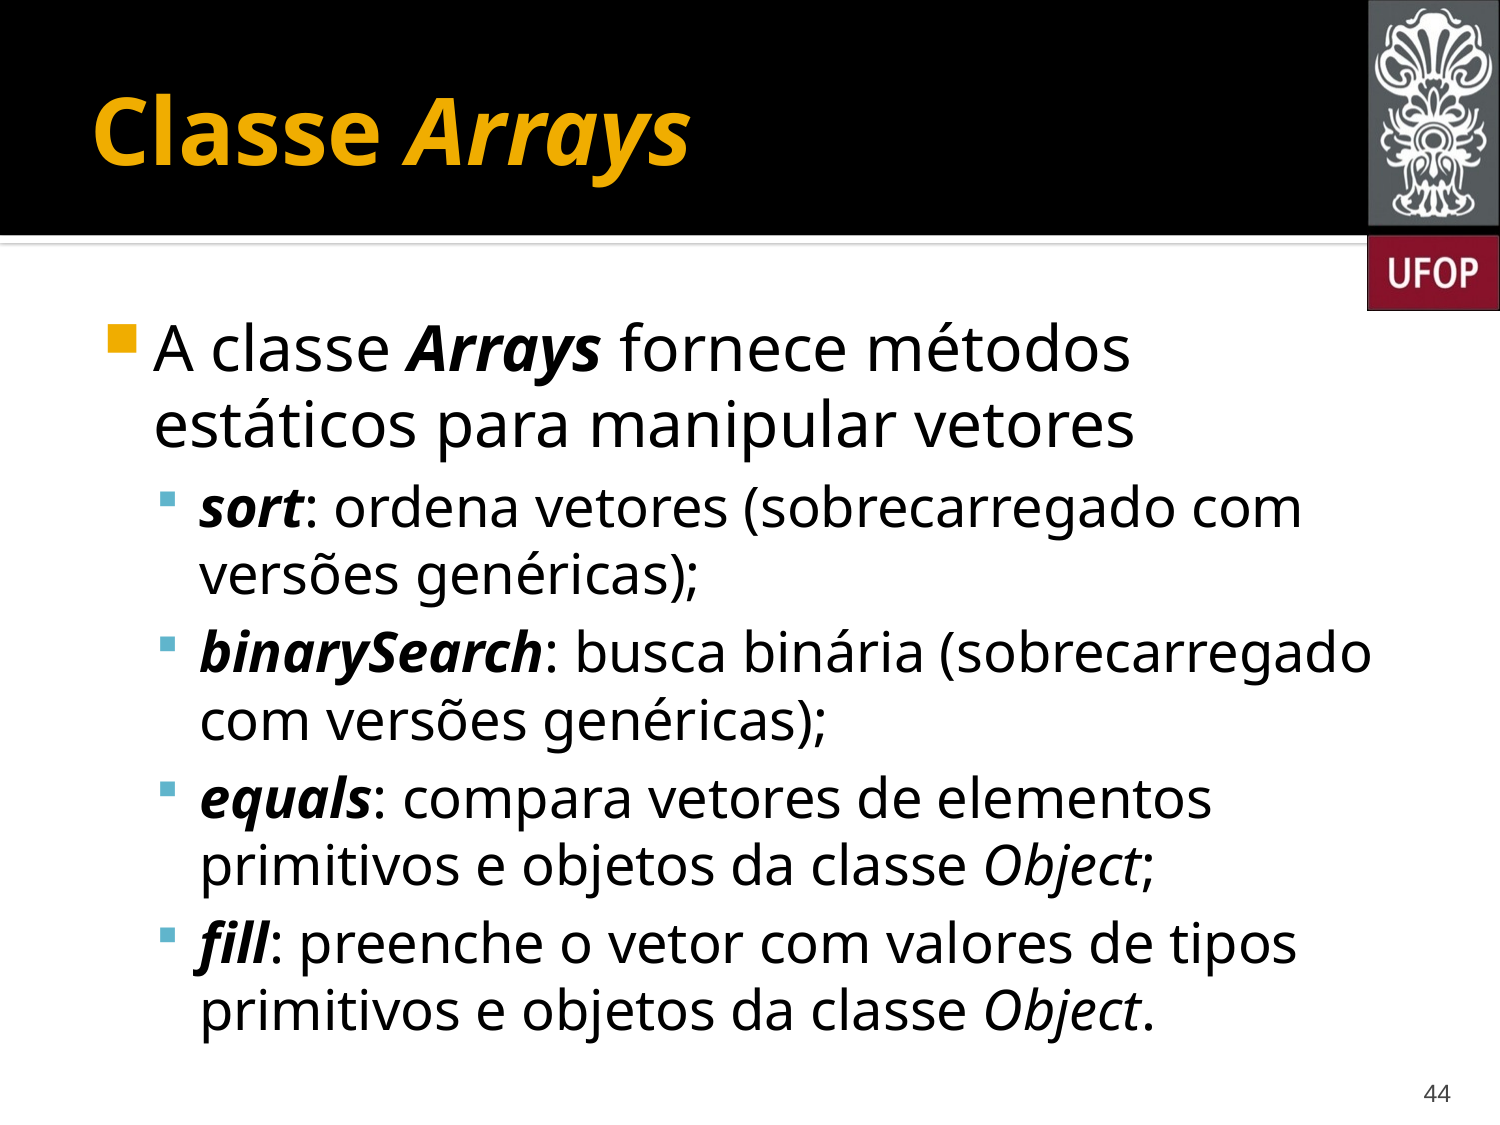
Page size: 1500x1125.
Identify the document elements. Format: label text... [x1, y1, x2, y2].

title Classe Arrays [75, 25, 1370, 231]
slide_number 44 [1345, 1062, 1467, 1108]
picture [1367, 0, 1500, 311]
list A classe Arrays fornece métodos estáticos para manipular vetores sort: ordena vetores (sobrecarregado com versões genéricas); binarySearch: busca binária (sobrecarregado com versões genéricas); equals: compara vetores de elementos primitivos e objetos da classe Object; fill: preenche o vetor com valores de tipos primitivos e objetos da classe Object. [75, 291, 1425, 1050]
